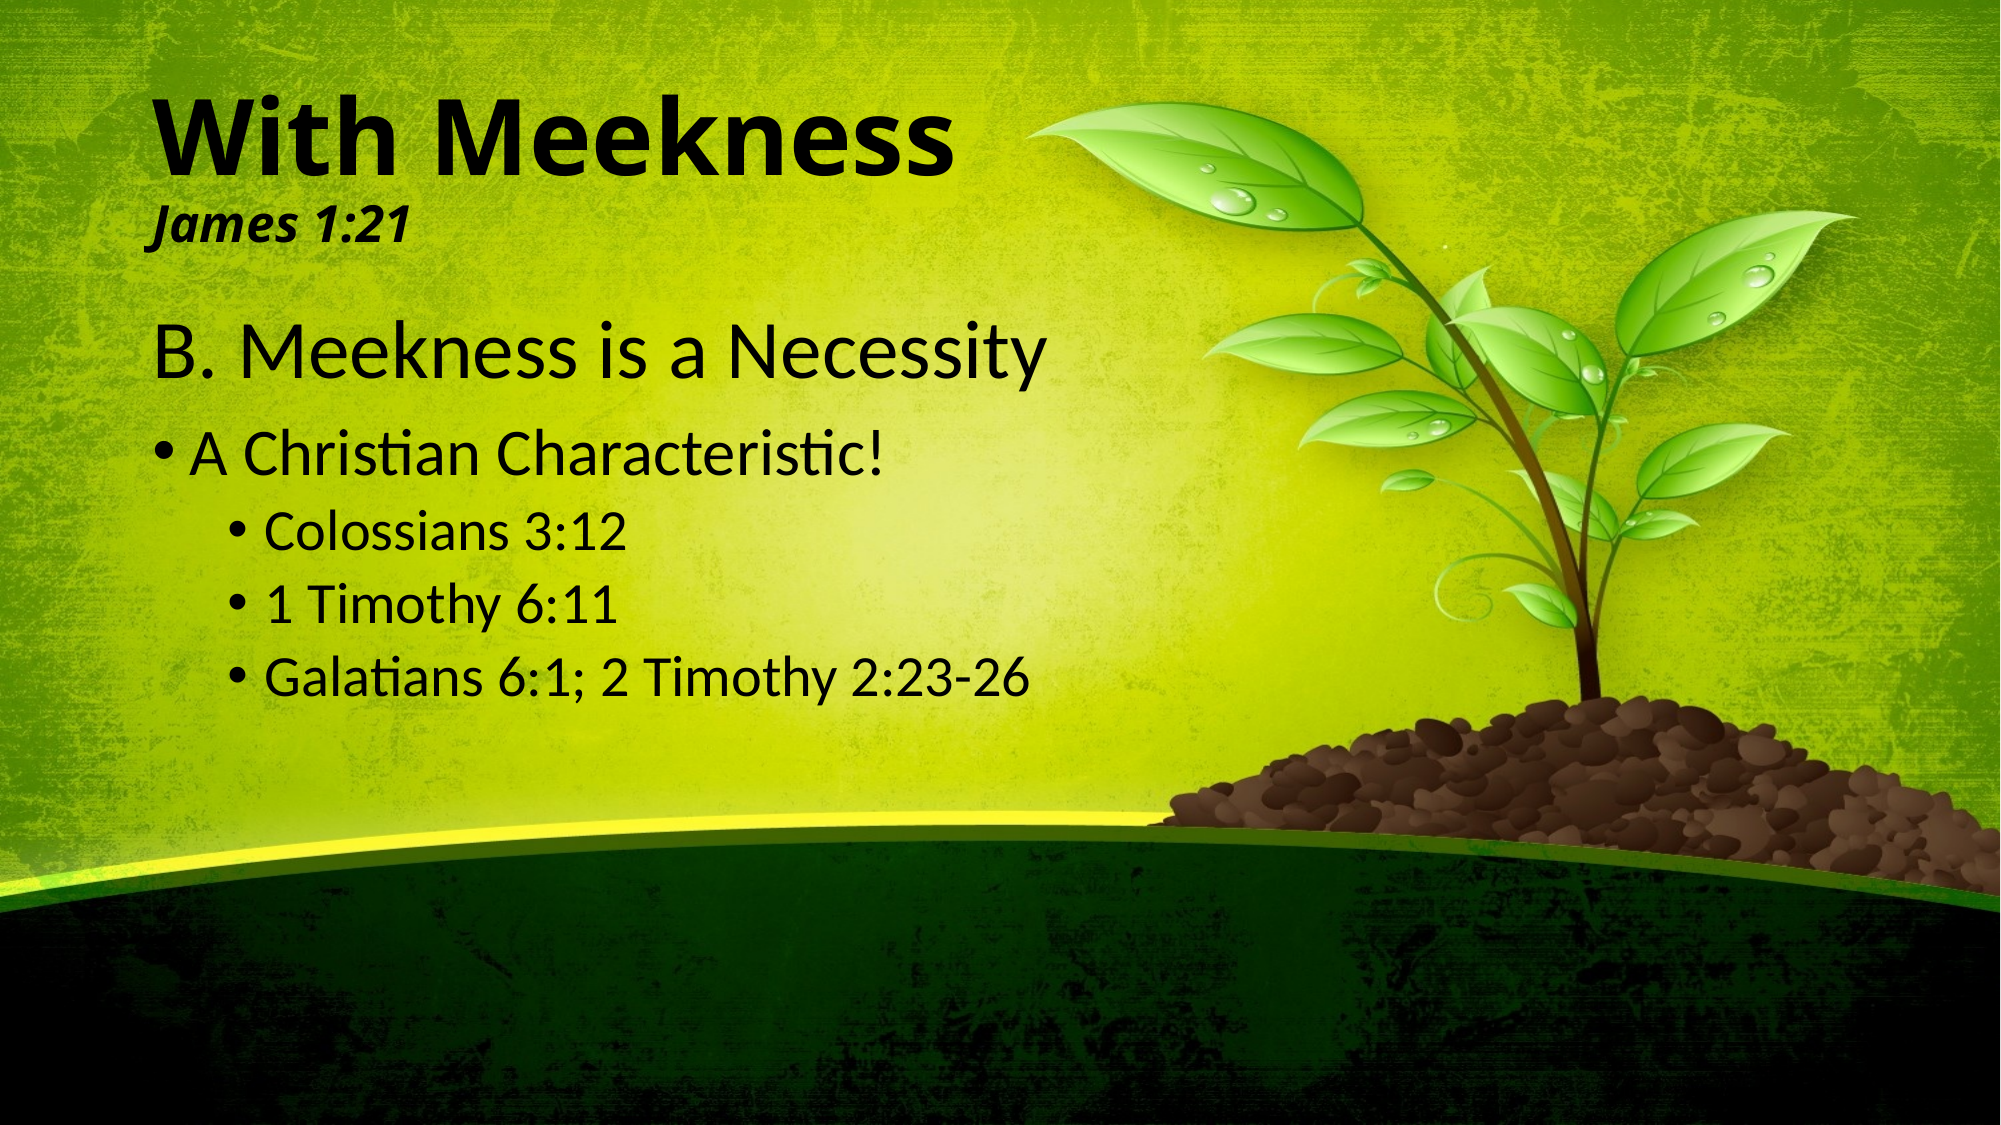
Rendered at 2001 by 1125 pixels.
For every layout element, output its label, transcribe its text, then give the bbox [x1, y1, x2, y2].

title With Meekness James 1:21 [137, 59, 979, 278]
picture [0, 0, 2001, 1125]
list B. Meekness is a Necessity A Christian Characteristic! Colossians 3:12 1 Timothy 6:11 Galatians 6:1; 2 Timothy 2:23-26 [137, 299, 1327, 1014]
